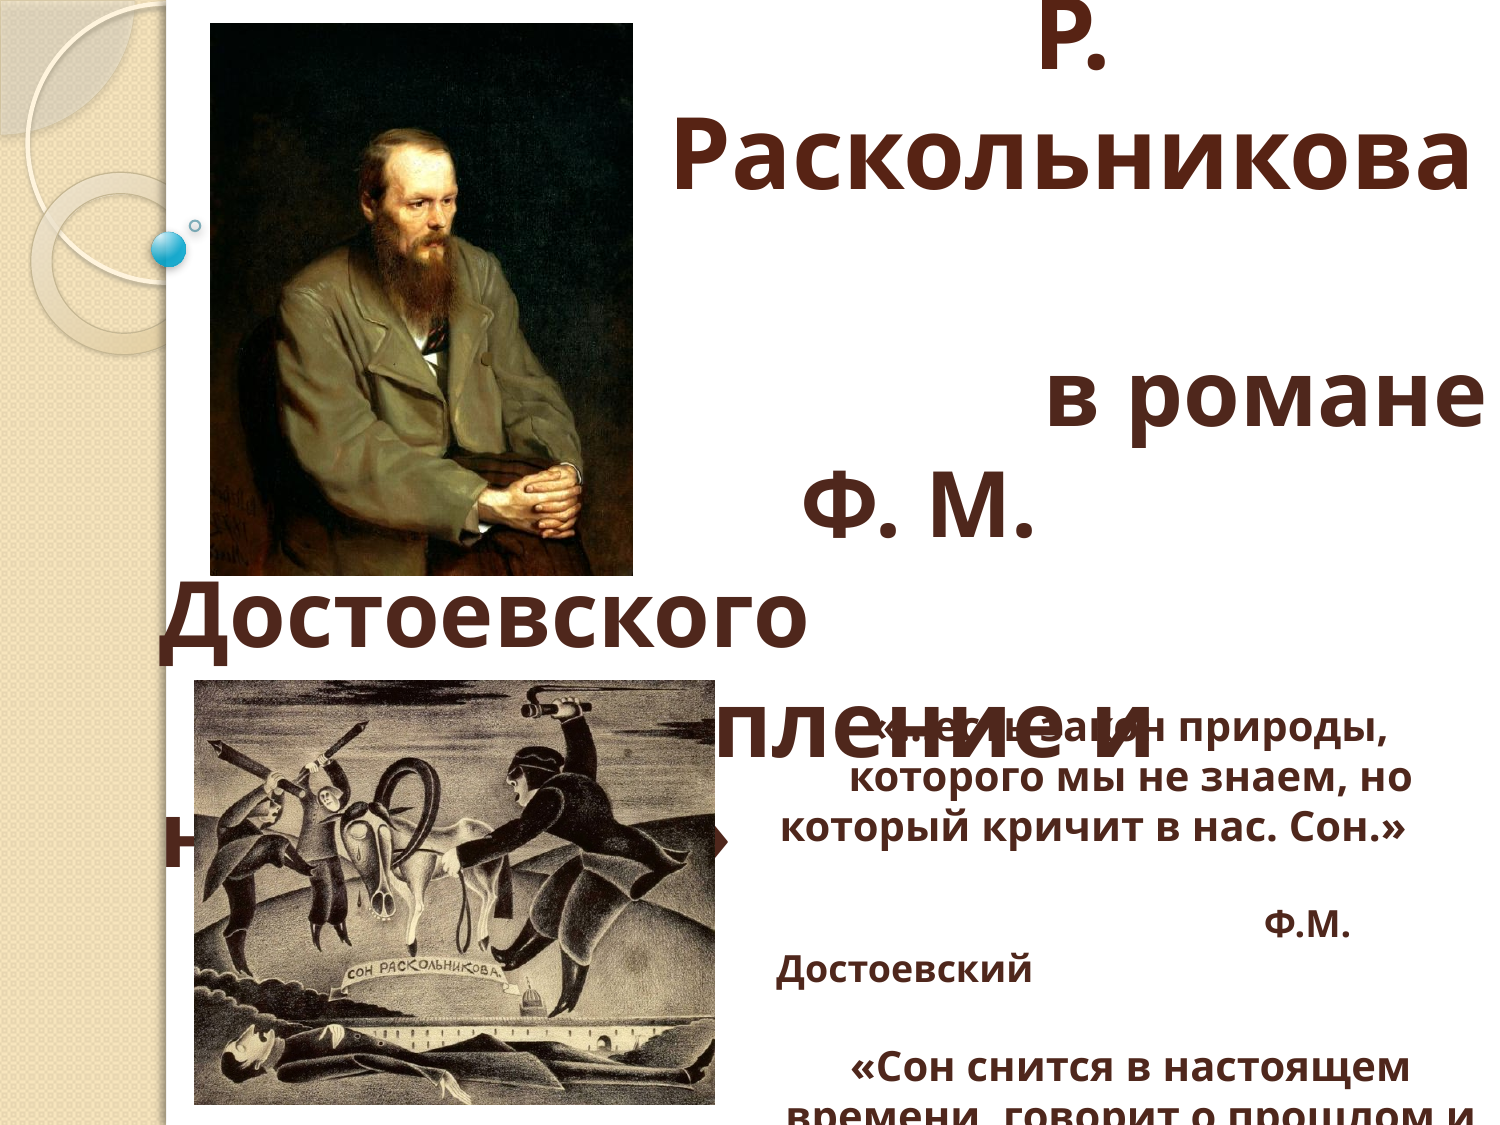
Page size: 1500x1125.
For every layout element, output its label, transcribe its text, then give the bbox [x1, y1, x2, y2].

text_box «…есть закон природы, которого мы не знаем, но который кричит в нас. Сон.» Ф.М. Достоевский «Сон снится в настоящем времени, говорит о прошлом и предсказывает будущее». [761, 692, 1500, 1125]
title Первый сон Р. Раскольникова [644, 30, 1500, 326]
subtitle в романе Ф. М. Достоевского «Преступление и наказание» [140, 326, 1500, 728]
picture [194, 680, 716, 1105]
picture [210, 23, 633, 576]
